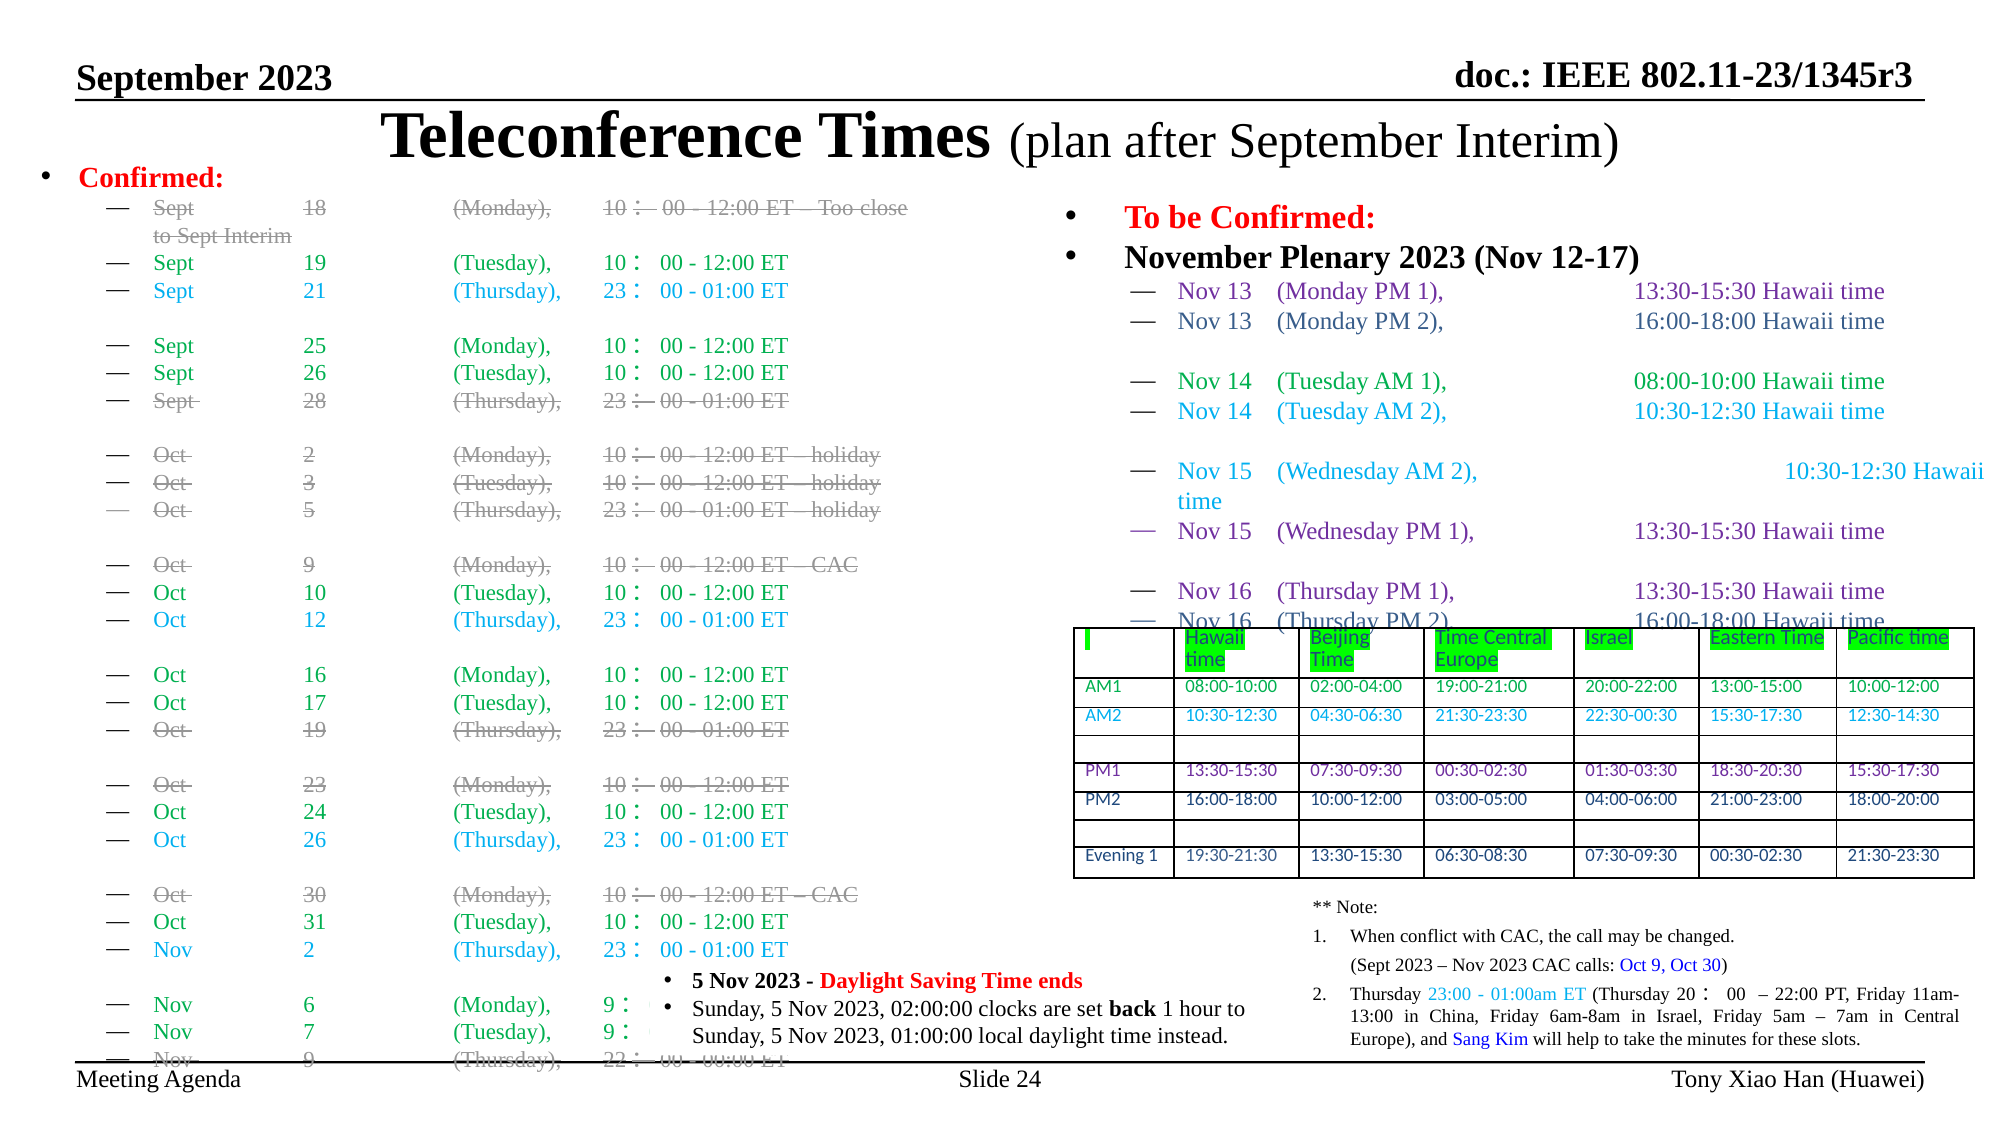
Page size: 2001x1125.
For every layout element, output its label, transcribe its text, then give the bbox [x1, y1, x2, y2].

table_cell 18:30-20:30 [1700, 764, 1836, 791]
table_cell PM2 [1075, 793, 1173, 819]
table_cell 08:00-10:00 [1175, 679, 1298, 707]
text_box ** Note: When conflict with CAC, the call may be changed. (Sept 2023 – Nov 2023 CAC calls: Oct 9, Oct 30) Thursday 23:00 - 01:00am ET (Thursday 20：00 – 22:00 PT, Friday 11am-13:00 in China, Friday 6am-8am in Israel, Friday 5am – 7am in Central Europe), and Sang Kim will help to take the minutes for these slots. [1297, 887, 1975, 1057]
table_cell 21:30-23:30 [1837, 848, 1973, 877]
table_cell [1425, 736, 1573, 762]
table_header Time Central Europe [1425, 629, 1573, 677]
table_cell 10:30-12:30 [1175, 708, 1298, 735]
table_cell 20:00-22:00 [1575, 679, 1698, 707]
table_cell [1075, 736, 1173, 762]
text_box Teleconference Times (plan after September Interim) [0, 87, 2000, 175]
text_box Confirmed: Sept 18 (Monday), 10：00 - 12:00 ET – Too close to Sept Interim Sept 19 (Tuesday), 10：00 - 12:00 ET Sept 21 (Thursday), 23：00 - 01:00 ET Sept 25 (Monday), 10：00 - 12:00 ET Sept 26 (Tuesday), 10：00 - 12:00 ET Sept 28 (Thursday), 23：00 - 01:00 ET Oct 2 (Monday), 10：00 - 12:00 ET – holiday Oct 3 (Tuesday), 10：00 - 12:00 ET – holiday Oct 5 (Thursday), 23：00 - 01:00 ET – holiday Oct 9 (Monday), 10：00 - 12:00 ET – CAC Oct 10 (Tuesday), 10：00 - 12:00 ET Oct 12 (Thursday), 23：00 - 01:00 ET Oct 16 (Monday), 10：00 - 12:00 ET Oct 17 (Tuesday), 10：00 - 12:00 ET Oct 19 (Thursday), 23：00 - 01:00 ET Oct 23 (Monday), 10：00 - 12:00 ET Oct 24 (Tuesday), 10：00 - 12:00 ET Oct 26 (Thursday), 23：00 - 01:00 ET Oct 30 (Monday), 10：00 - 12:00 ET – CAC Oct 31 (Tuesday), 10：00 - 12:00 ET Nov 2 (Thursday), 23：00 - 01:00 ET Nov 6 (Monday), 9：00 - 11:00 ET Nov 7 (Tuesday), 9：00 - 11:00 ET Nov 9 (Thursday), 22：00 - 00:00 ET [25, 150, 923, 1051]
table_cell 00:30-02:30 [1425, 764, 1573, 791]
table_cell 13:30-15:30 [1175, 764, 1298, 791]
table_cell 04:30-06:30 [1300, 708, 1423, 735]
table_cell 21:00-23:00 [1700, 793, 1836, 819]
table_header Hawaii time [1175, 629, 1298, 677]
table_cell 07:30-09:30 [1300, 764, 1423, 791]
text_box To be Confirmed: November Plenary 2023 (Nov 12-17) Nov 13 (Monday PM 1), 13:30-15:30 Hawaii time Nov 13 (Monday PM 2), 16:00-18:00 Hawaii time Nov 14 (Tuesday AM 1), 08:00-10:00 Hawaii time Nov 14 (Tuesday AM 2), 10:30-12:30 Hawaii time Nov 15 (Wednesday AM 2), 10:30-12:30 Hawaii time Nov 15 (Wednesday PM 1), 13:30-15:30 Hawaii time Nov 16 (Thursday PM 1), 13:30-15:30 Hawaii time Nov 16 (Thursday PM 2), 16:00-18:00 Hawaii time [1050, 187, 2000, 1038]
table_cell 19:00-21:00 [1425, 679, 1573, 707]
table_cell 22:30-00:30 [1575, 708, 1698, 735]
table_cell 13:00-15:00 [1700, 679, 1836, 707]
table_cell [1300, 821, 1423, 846]
table_cell [1837, 736, 1973, 762]
table_cell [1300, 736, 1423, 762]
table_cell 00:30-02:30 [1700, 848, 1836, 877]
table_cell Evening 1 [1075, 848, 1173, 877]
table_cell [1575, 821, 1698, 846]
table_cell 04:00-06:00 [1575, 793, 1698, 819]
table_cell 03:00-05:00 [1425, 793, 1573, 819]
table_cell [1700, 736, 1836, 762]
table_header [1075, 629, 1173, 677]
table_cell [1837, 821, 1973, 846]
table_cell [1575, 736, 1698, 762]
table_cell PM1 [1075, 764, 1173, 791]
table_header Eastern Time [1700, 629, 1836, 677]
table_cell 19:30-21:30 [1175, 848, 1298, 877]
table_header Israel [1575, 629, 1698, 677]
table_header Beijing Time [1300, 629, 1423, 677]
table_cell 16:00-18:00 [1175, 793, 1298, 819]
table_cell 15:30-17:30 [1700, 708, 1836, 735]
table_cell 21:30-23:30 [1425, 708, 1573, 735]
table_cell 10:00-12:00 [1300, 793, 1423, 819]
table_cell 07:30-09:30 [1575, 848, 1698, 877]
table_cell 18:00-20:00 [1837, 793, 1973, 819]
table_cell AM2 [1075, 708, 1173, 735]
table_cell 02:00-04:00 [1300, 679, 1423, 707]
table_cell [1425, 821, 1573, 846]
table_cell 13:30-15:30 [1300, 848, 1423, 877]
table_cell AM1 [1075, 679, 1173, 707]
text_box 5 Nov 2023 - Daylight Saving Time ends Sunday, 5 Nov 2023, 02:00:00 clocks are set back 1 hour to Sunday, 5 Nov 2023, 01:00:00 local daylight time instead. [649, 958, 1273, 1056]
table_header Pacific time [1837, 629, 1973, 677]
table_cell [1075, 821, 1173, 846]
table_cell 01:30-03:30 [1575, 764, 1698, 791]
table_cell 10:00-12:00 [1837, 679, 1973, 707]
table_cell [1175, 821, 1298, 846]
table_cell [1175, 736, 1298, 762]
table_cell 06:30-08:30 [1425, 848, 1573, 877]
table_cell 12:30-14:30 [1837, 708, 1973, 735]
table_cell [1700, 821, 1836, 846]
table_cell 15:30-17:30 [1837, 764, 1973, 791]
